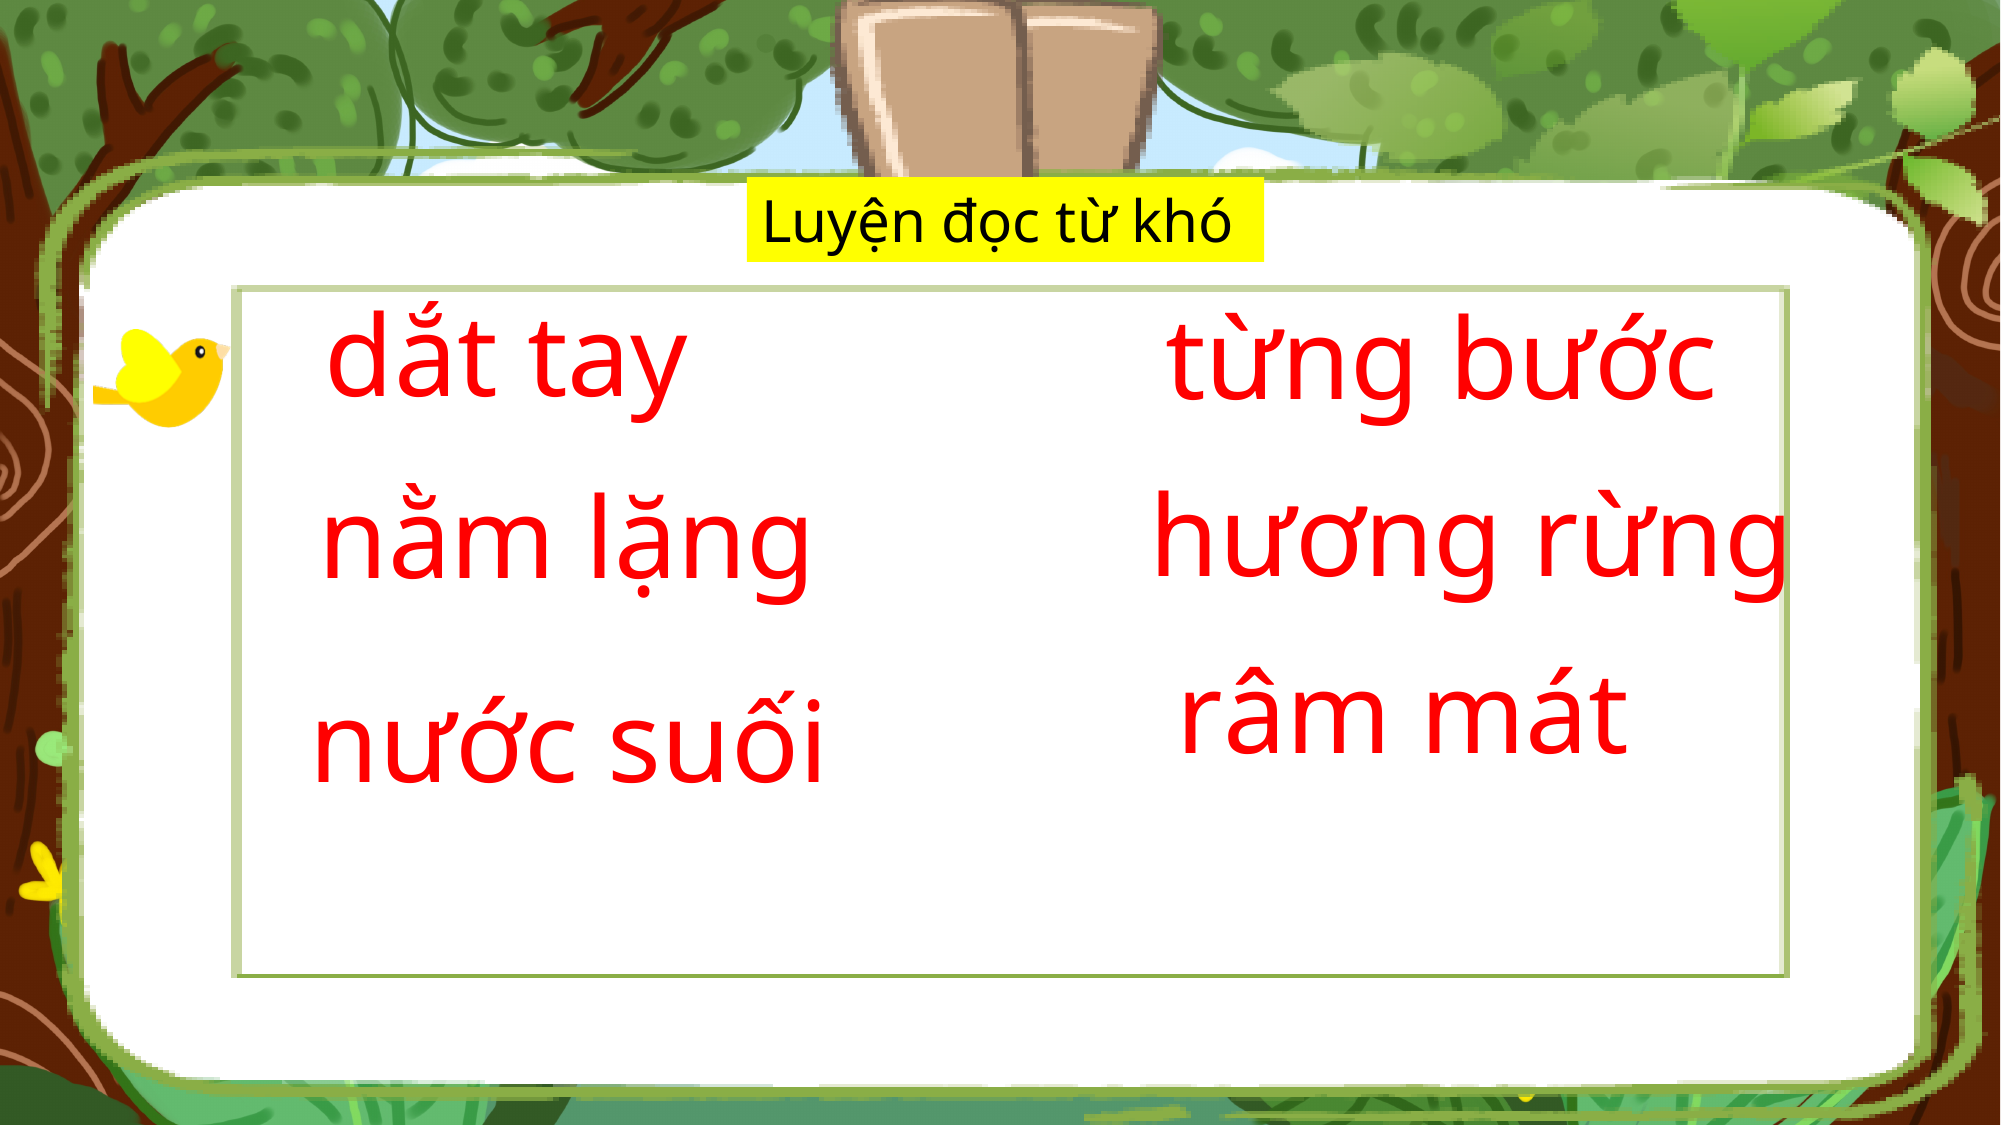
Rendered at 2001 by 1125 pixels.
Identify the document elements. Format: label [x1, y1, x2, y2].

picture [0, 0, 2001, 1125]
text_box [286, 277, 1807, 814]
